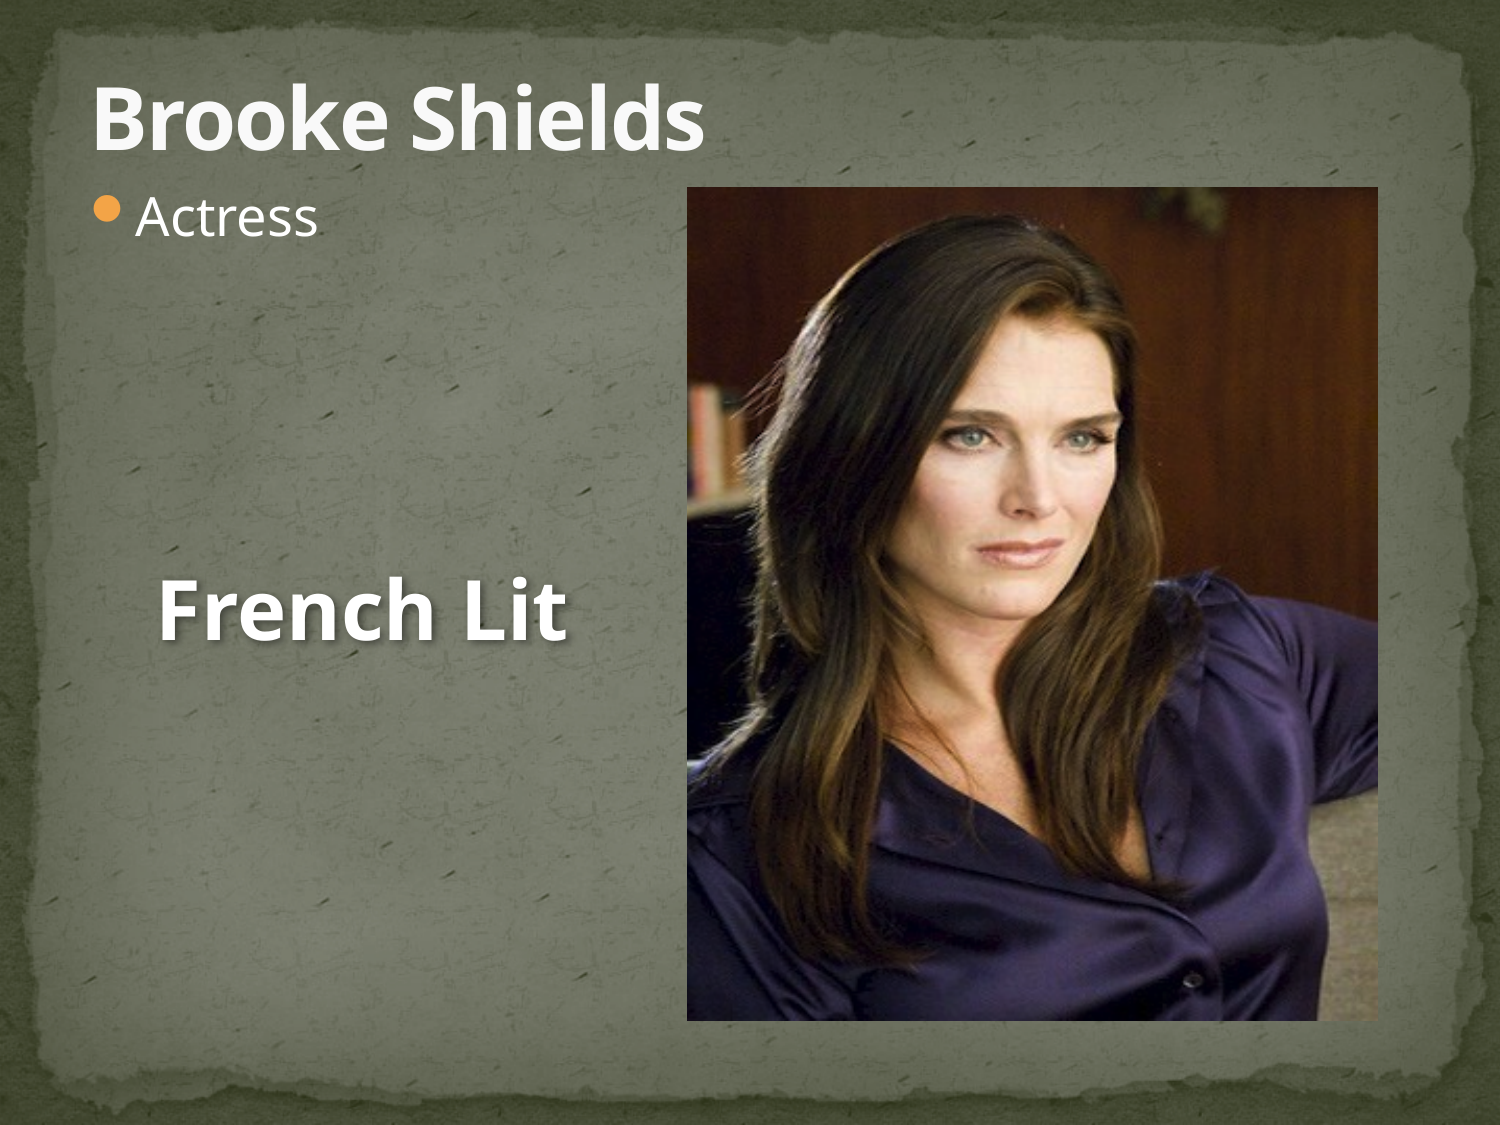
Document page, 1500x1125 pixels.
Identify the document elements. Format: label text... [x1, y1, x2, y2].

title Brooke Shields [74, 0, 1425, 176]
text_box French Lit [0, 549, 676, 838]
picture [687, 187, 1378, 1021]
list Actress [75, 174, 1425, 338]
